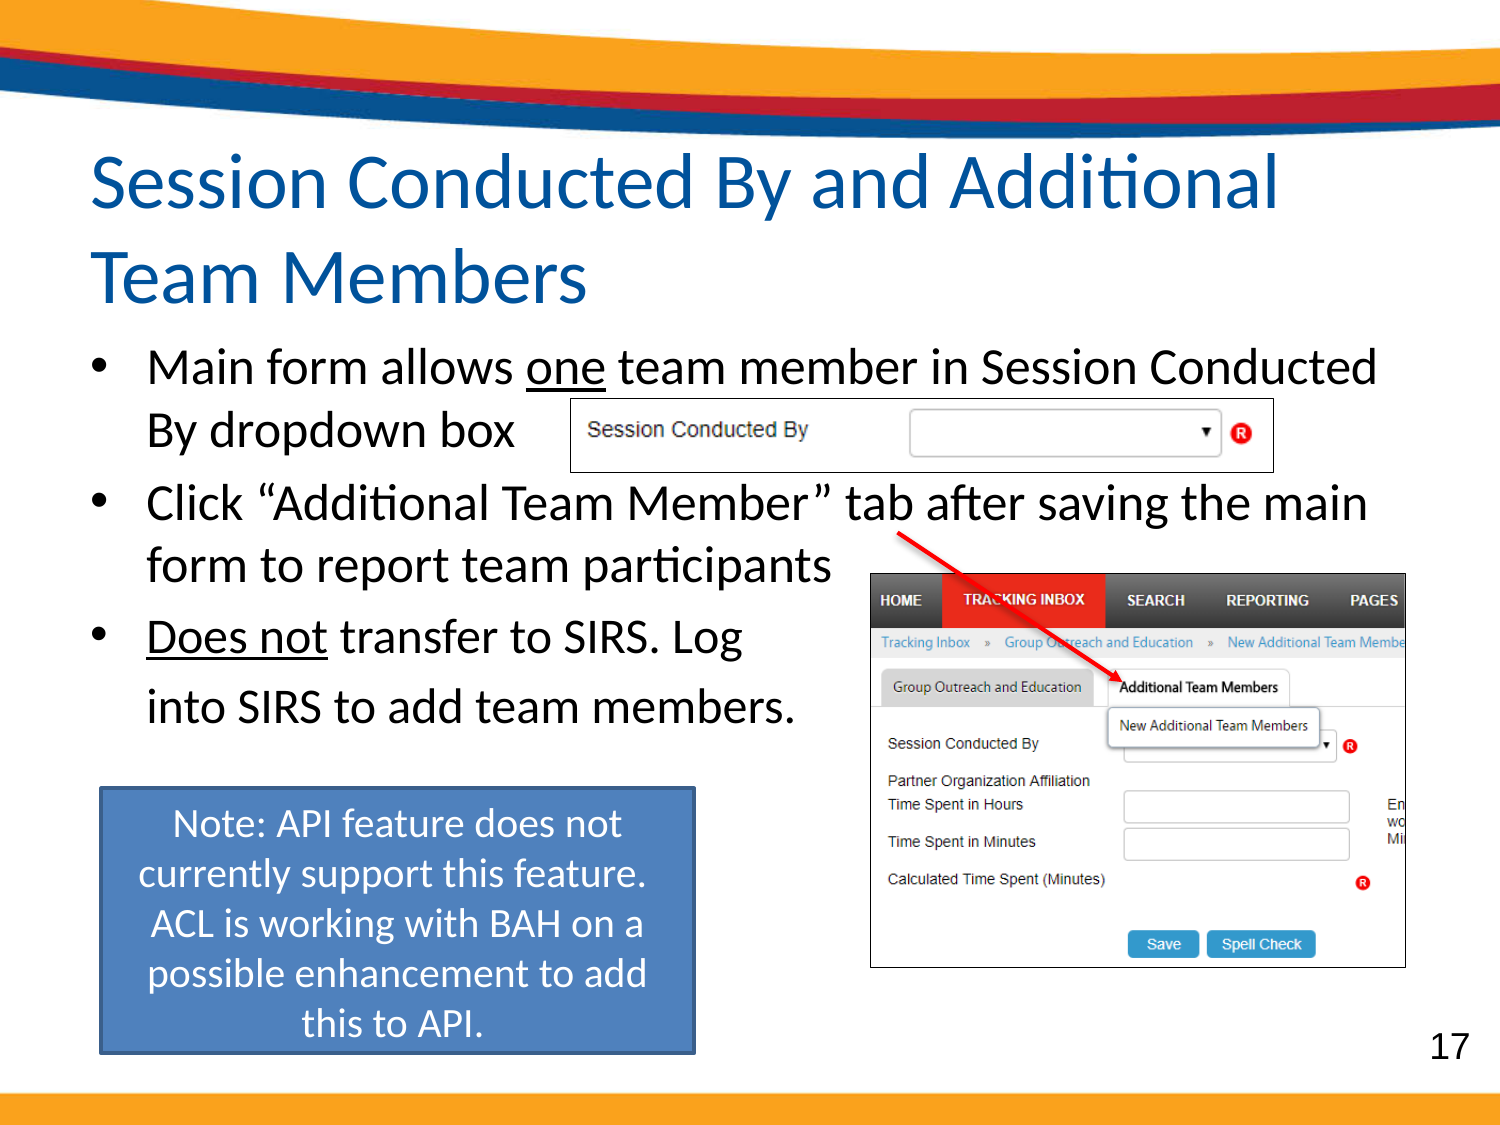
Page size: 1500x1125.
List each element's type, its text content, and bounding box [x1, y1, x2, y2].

picture [0, 0, 1500, 1125]
list Main form allows one team member in Session Conducted By dropdown box Click “Additional Team Member” tab after saving the main form to report team participants Does not transfer to SIRS. Log into SIRS to add team members. [74, 325, 1426, 1006]
title Session Conducted By and Additional Team Members [74, 174, 1426, 275]
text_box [897, 532, 1123, 683]
text_box Note: API feature does not currently support this feature. ACL is working with BAH on a possible enhancement to add this to API. [99, 786, 696, 1055]
slide_number 17 [1364, 1014, 1486, 1072]
